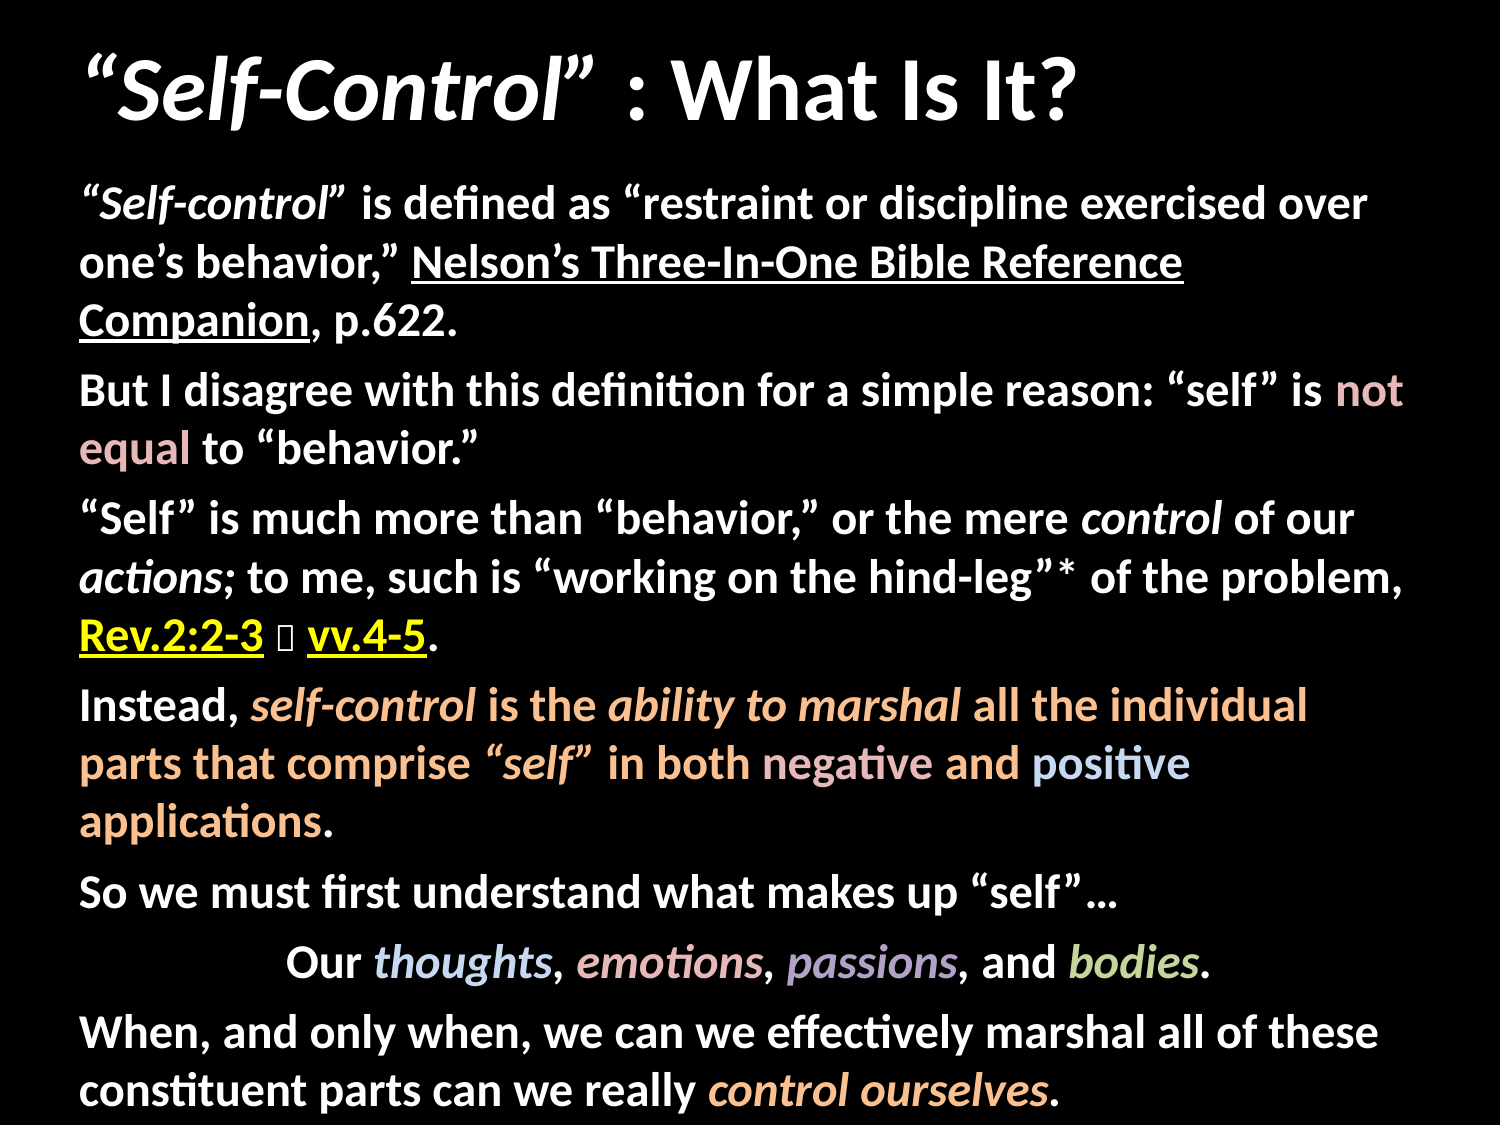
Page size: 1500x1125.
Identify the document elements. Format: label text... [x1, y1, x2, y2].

title “Self-Control” : What Is It? [63, 4, 1436, 163]
subtitle “Self-control” is defined as “restraint or discipline exercised over one’s behavior,” Nelson’s Three-In-One Bible Reference Companion, p.622. But I disagree with this definition for a simple reason: “self” is not equal to “behavior.” “Self” is much more than “behavior,” or the mere control of our actions; to me, such is “working on the hind-leg”* of the problem, Rev.2:2-3  vv.4-5. Instead, self-control is the ability to marshal all the individual parts that comprise “self” in both negative and positive applications. So we must first understand what makes up “self”… Our thoughts, emotions, passions, and bodies. When, and only when, we can we effectively marshal all of these constituent parts can we really control ourselves. [63, 163, 1436, 1125]
